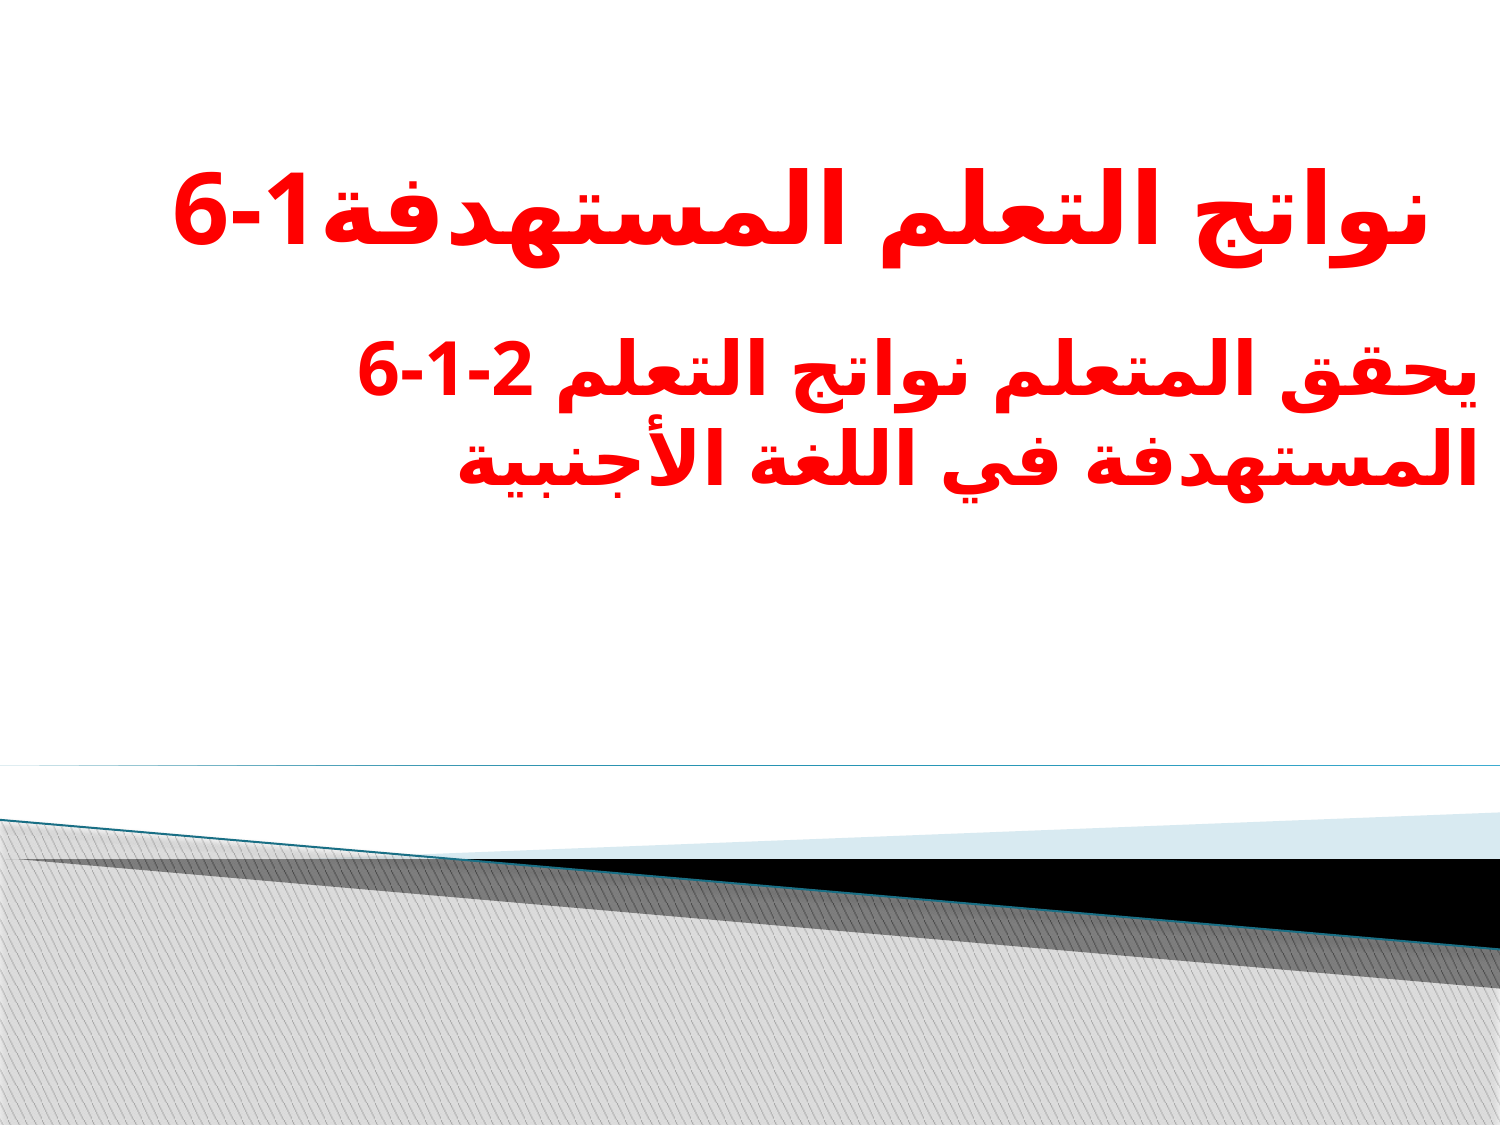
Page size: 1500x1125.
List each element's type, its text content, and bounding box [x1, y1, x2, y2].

picture [5, 859, 1500, 989]
title [0, 262, 1500, 563]
text_box 6-1نواتج التعلم المستهدفة [99, 137, 1450, 273]
